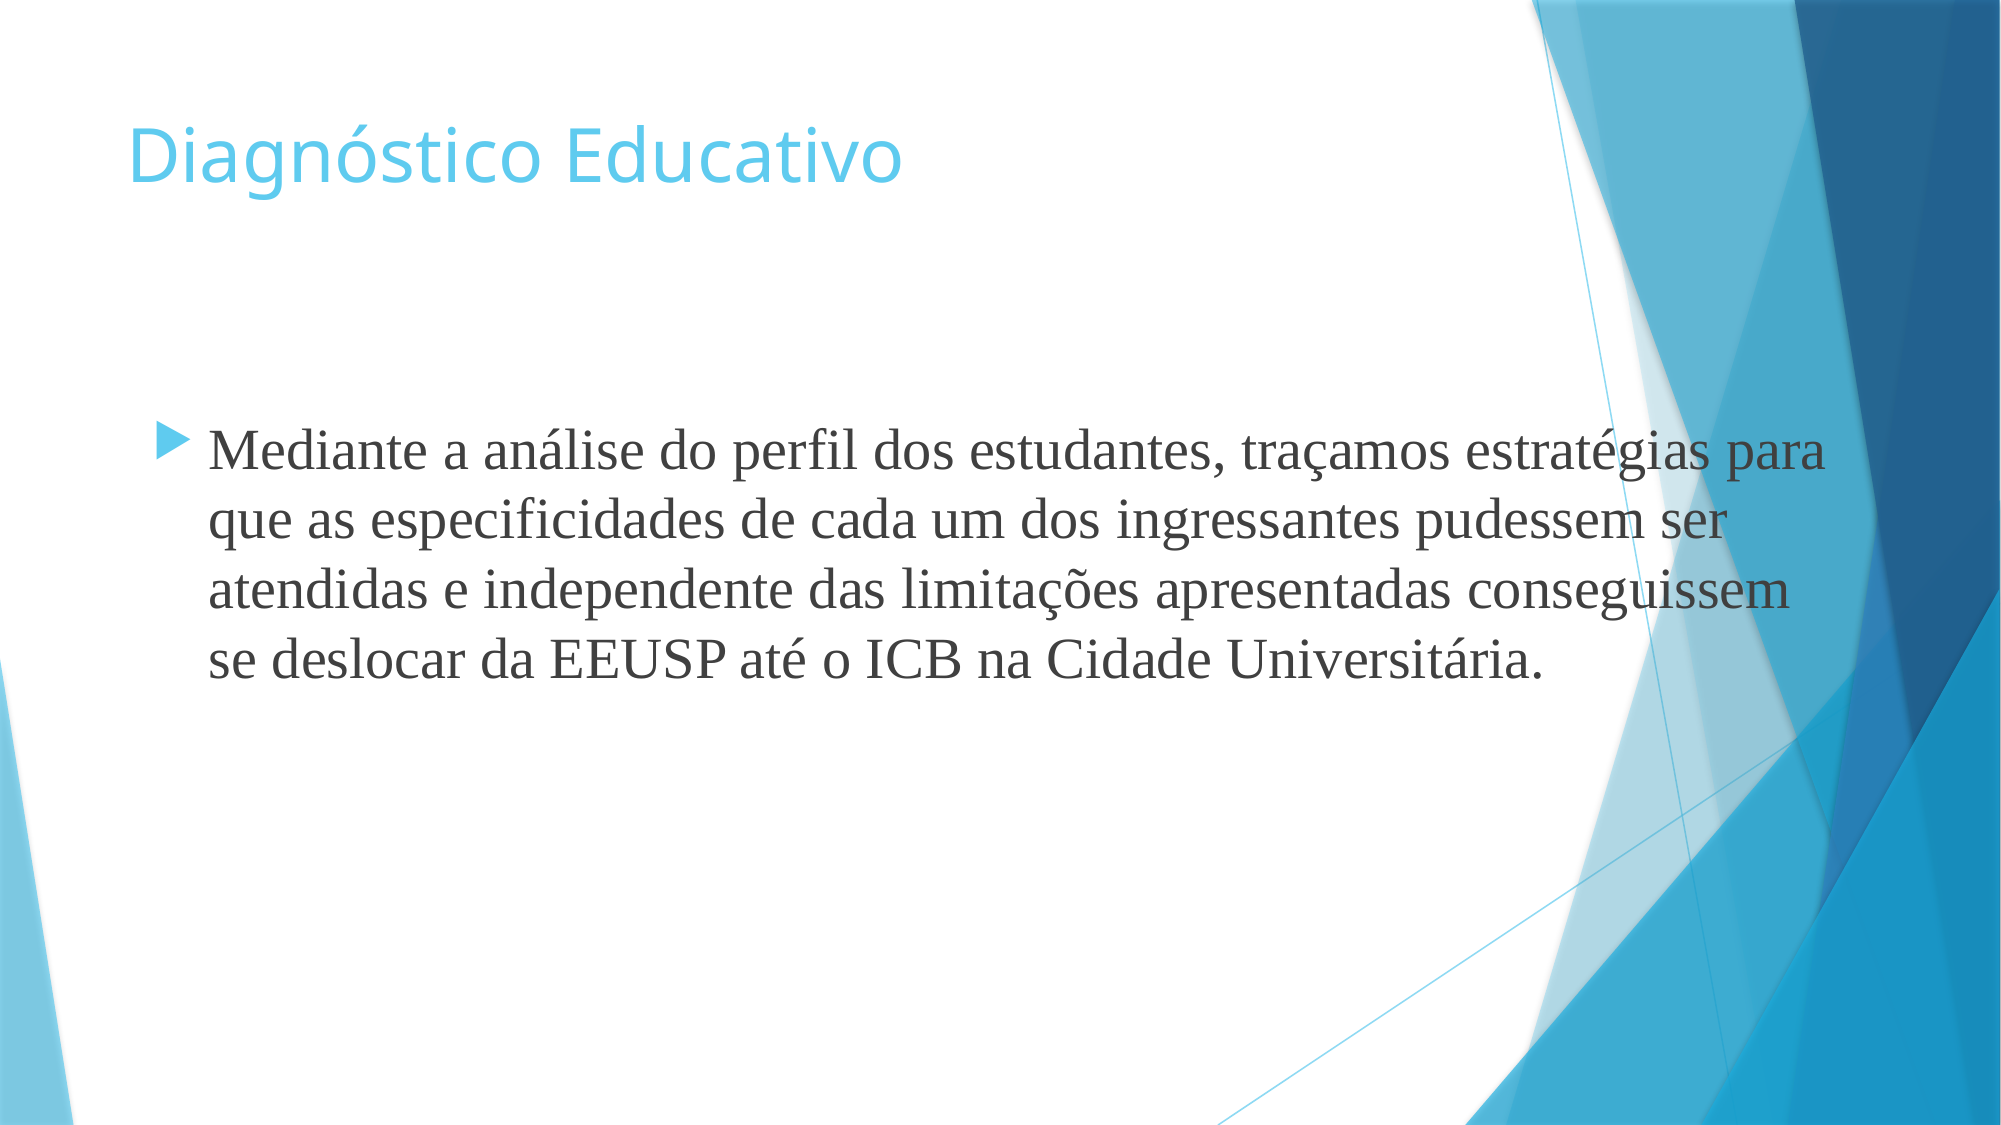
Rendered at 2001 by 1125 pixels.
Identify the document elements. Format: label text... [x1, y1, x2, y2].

title Diagnóstico Educativo [111, 99, 1522, 317]
list Mediante a análise do perfil dos estudantes, traçamos estratégias para que as especificidades de cada um dos ingressantes pudessem ser atendidas e independente das limitações apresentadas conseguissem se deslocar da EEUSP até o ICB na Cidade Universitária. [137, 403, 1863, 1014]
